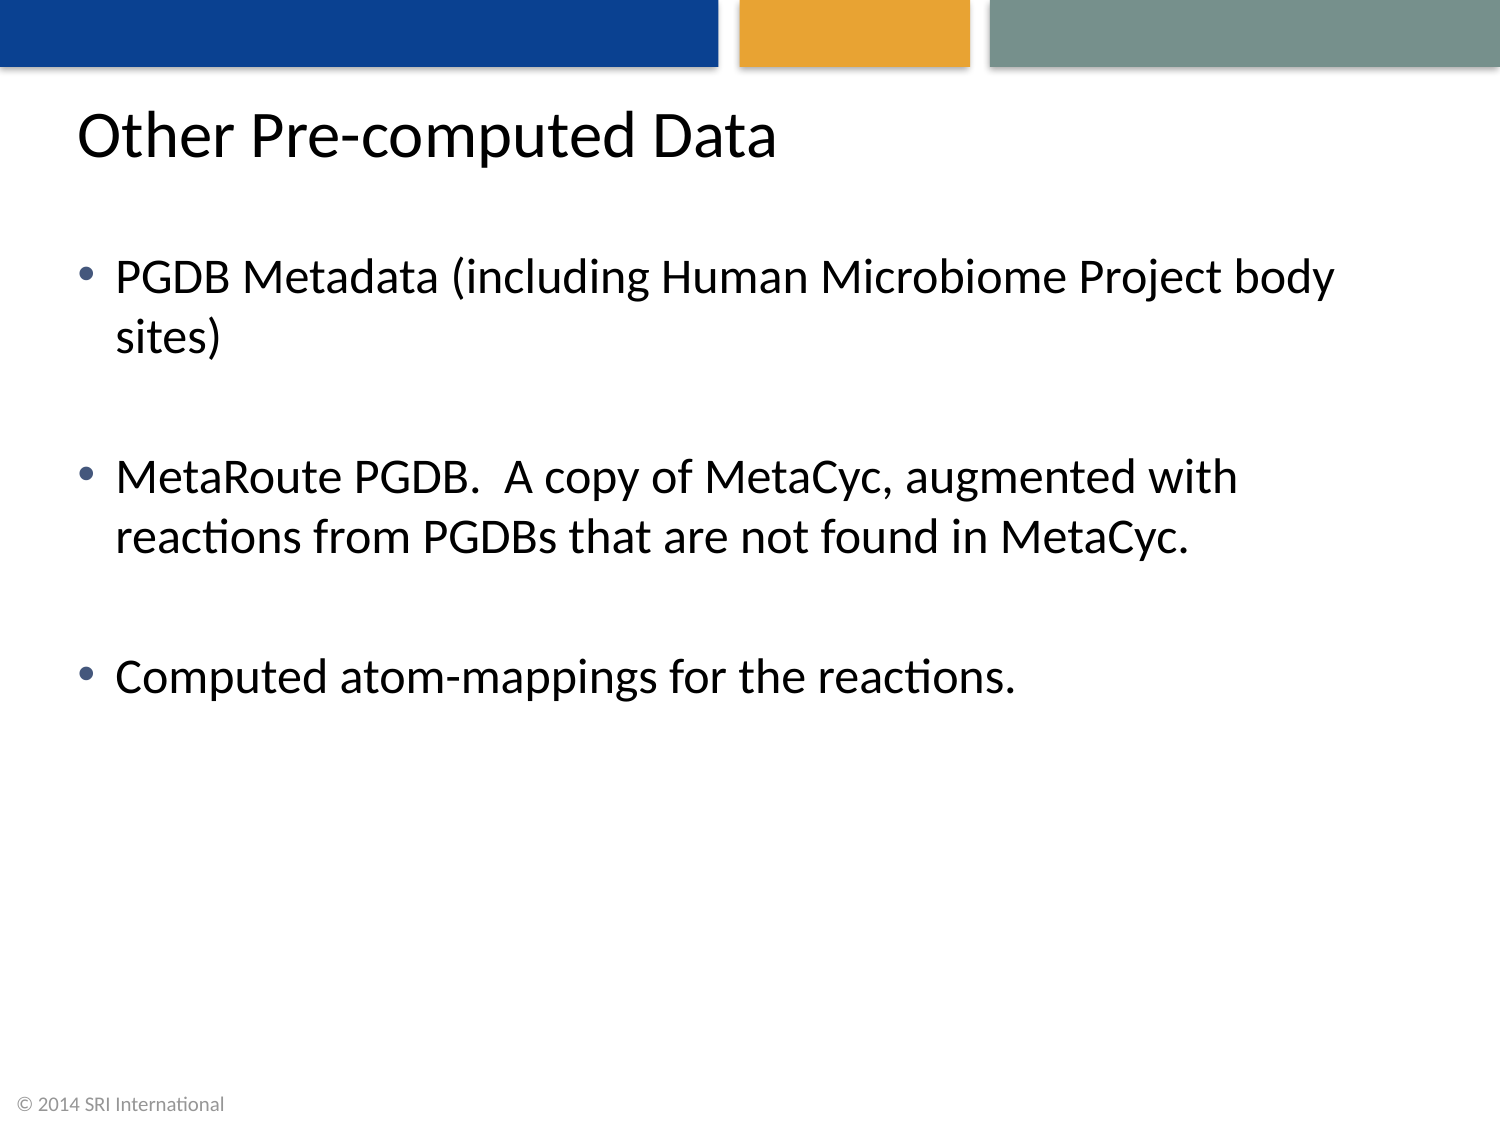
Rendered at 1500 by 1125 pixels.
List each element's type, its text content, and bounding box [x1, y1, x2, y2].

list PGDB Metadata (including Human Microbiome Project body sites) MetaRoute PGDB. A copy of MetaCyc, augmented with reactions from PGDBs that are not found in MetaCyc. Computed atom-mappings for the reactions. [62, 235, 1413, 1006]
title Other Pre-computed Data [62, 44, 1413, 233]
